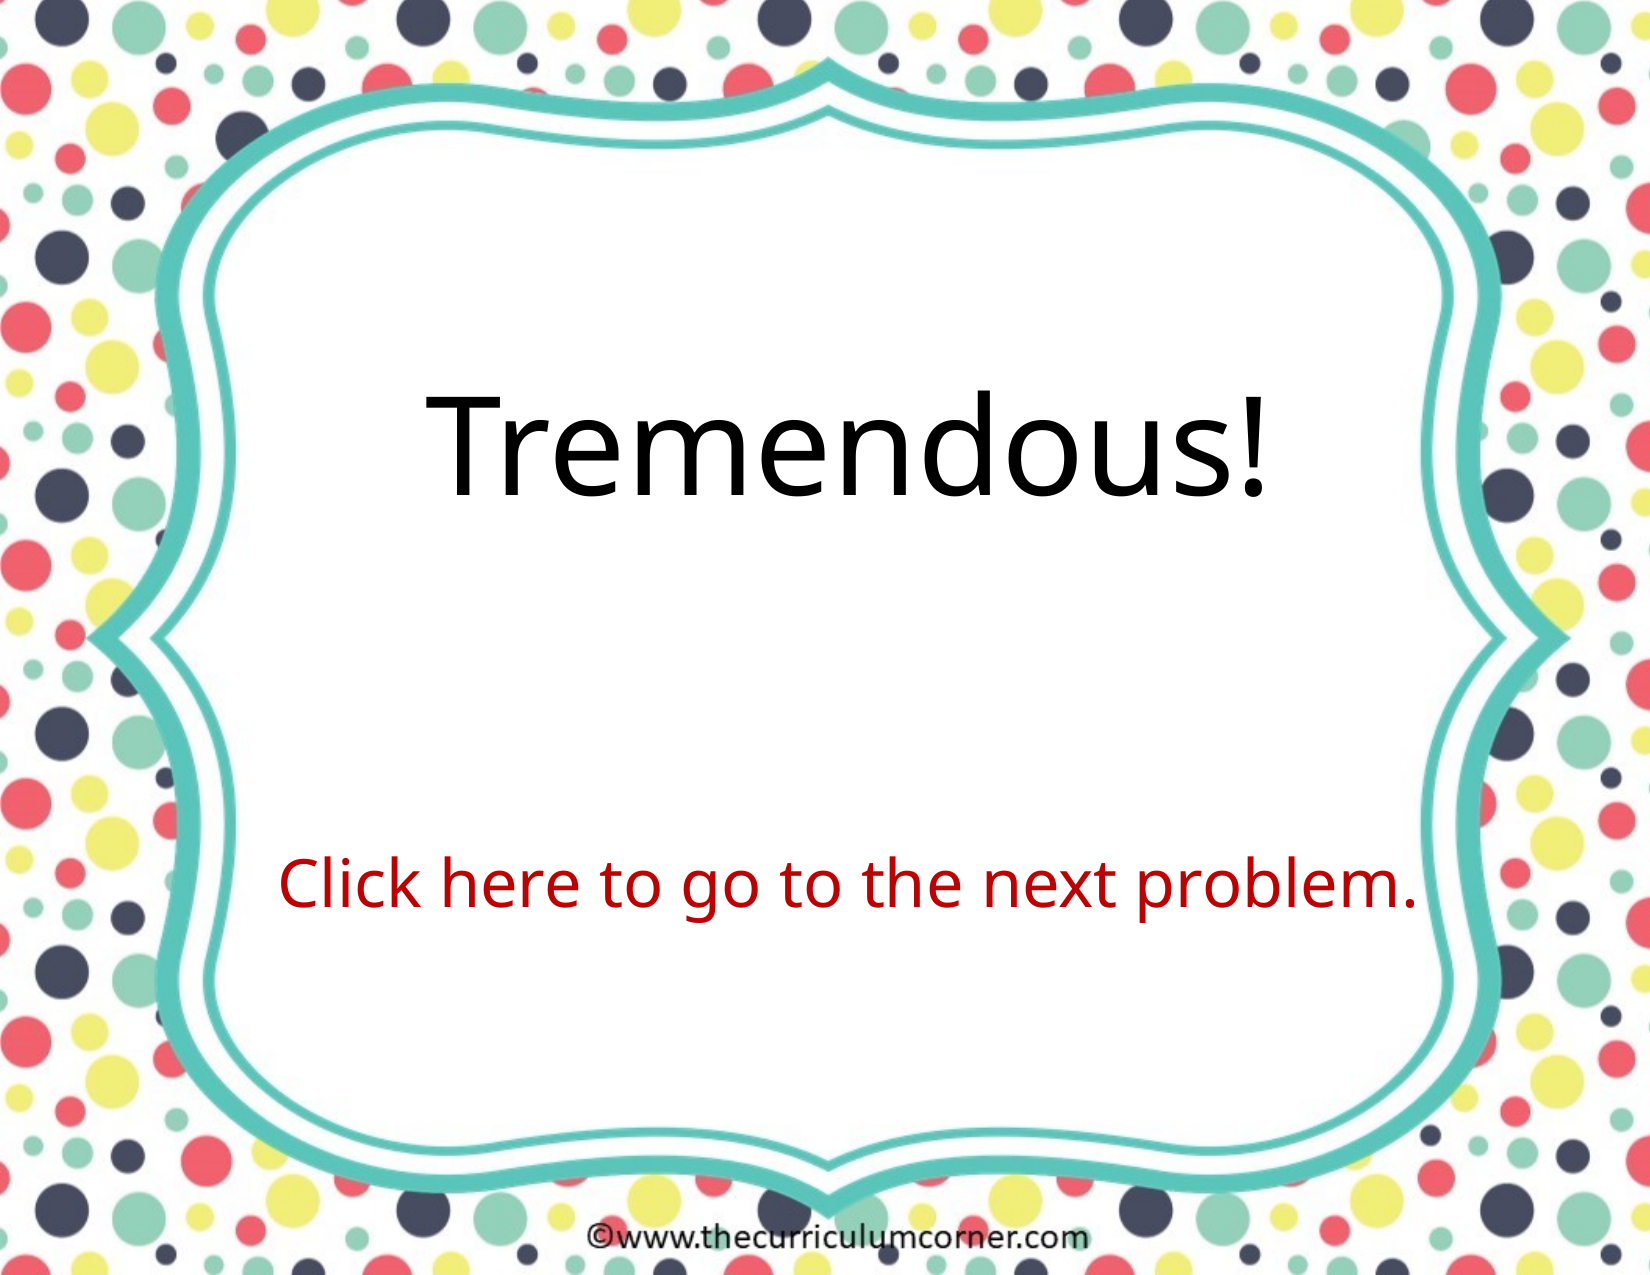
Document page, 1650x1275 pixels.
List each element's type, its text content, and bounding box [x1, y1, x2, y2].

picture [0, 0, 1650, 1275]
text_box Click here to go to the next problem. [263, 833, 1436, 928]
text_box Tremendous! [410, 350, 1288, 531]
